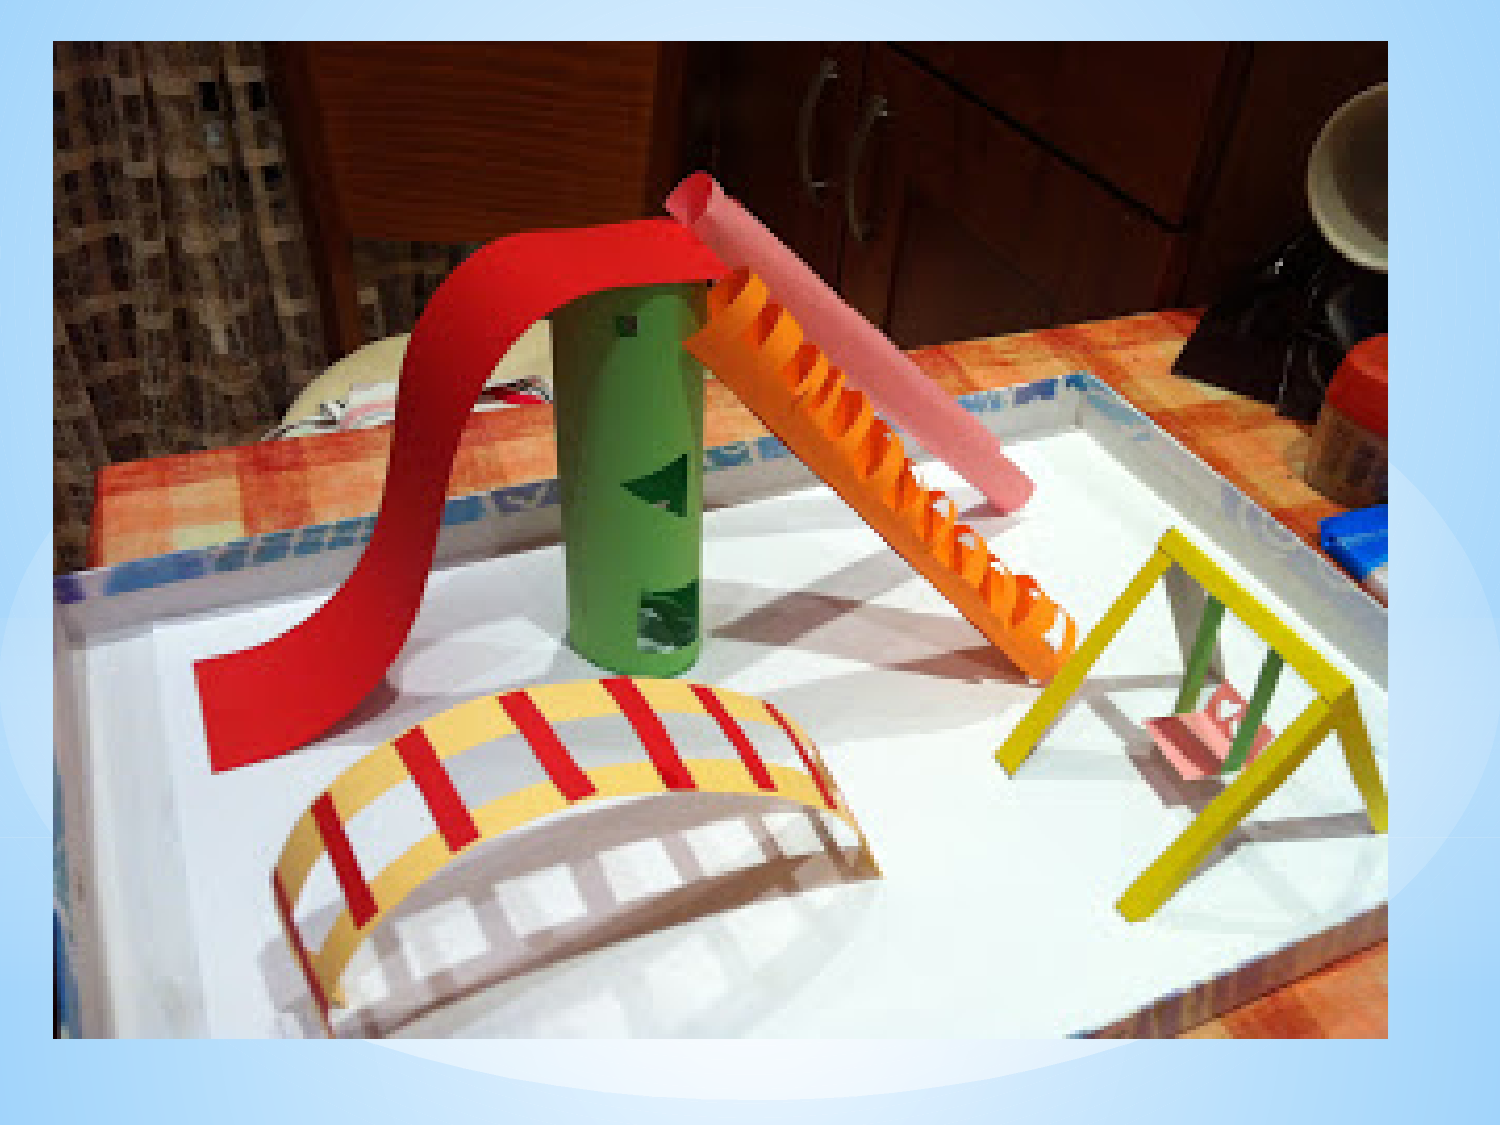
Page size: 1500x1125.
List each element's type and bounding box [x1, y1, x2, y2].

picture [52, 41, 1389, 1040]
